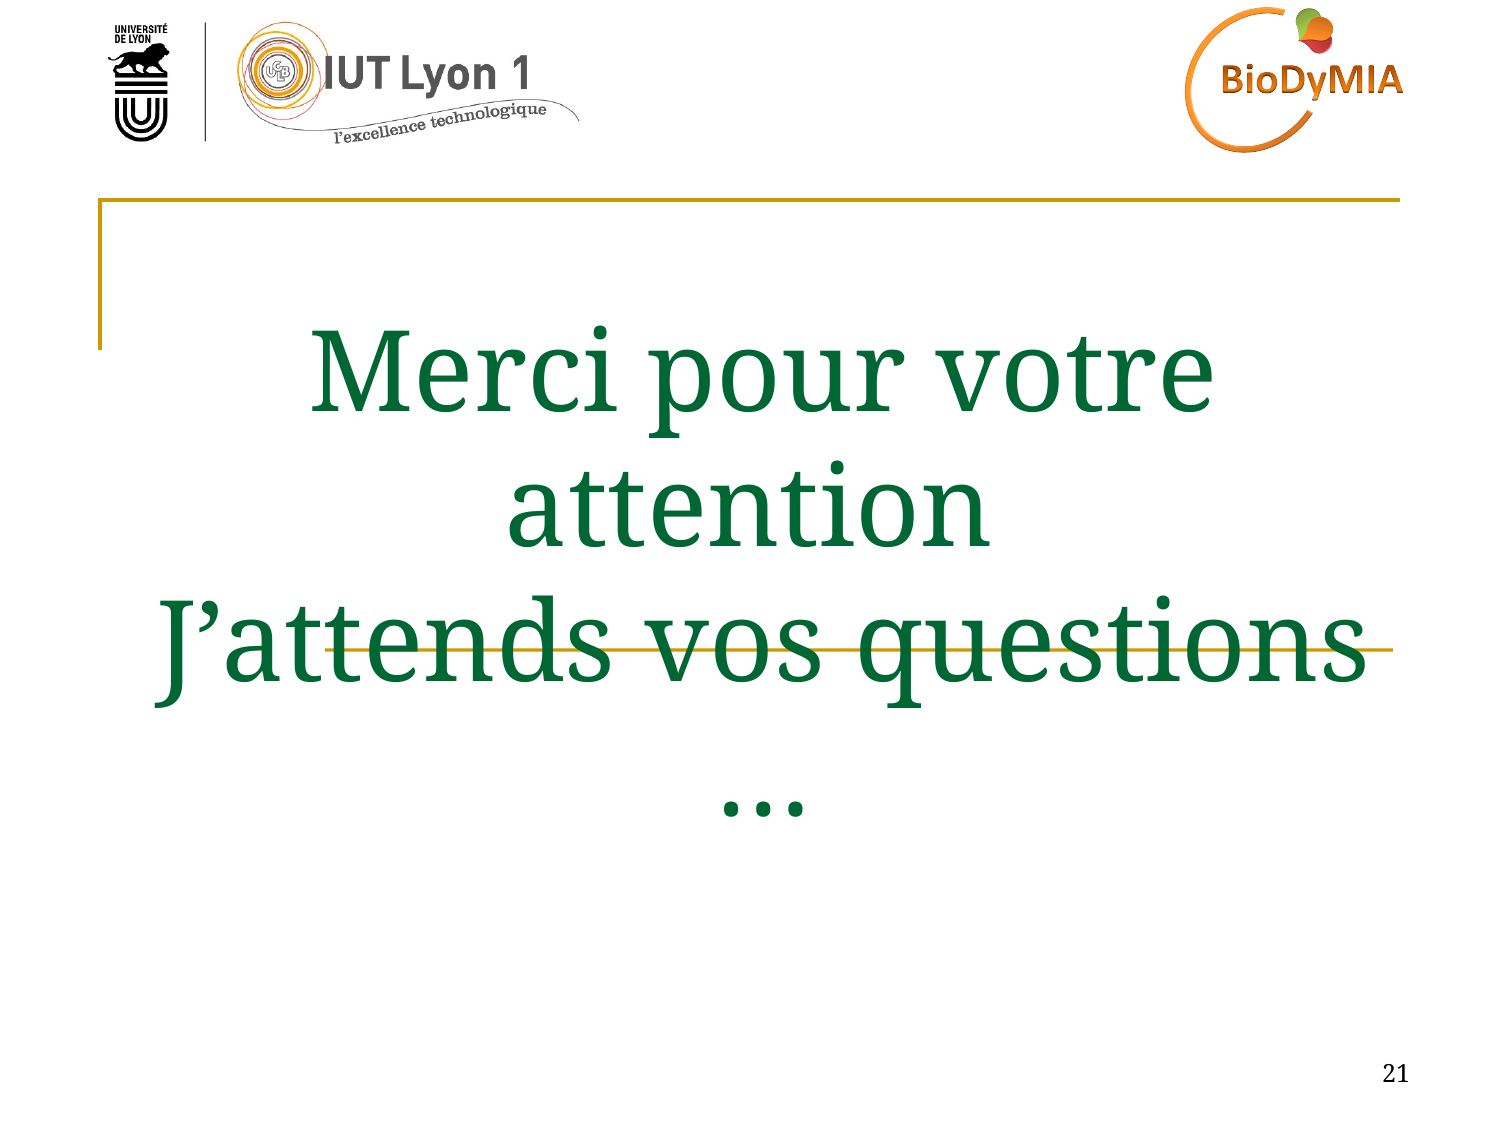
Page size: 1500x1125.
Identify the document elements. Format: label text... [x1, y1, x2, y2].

title Merci pour votre attention J’attends vos questions … [101, 291, 1426, 706]
picture [99, 6, 586, 155]
picture [1183, 6, 1431, 155]
slide_number 21 [1074, 1023, 1426, 1100]
